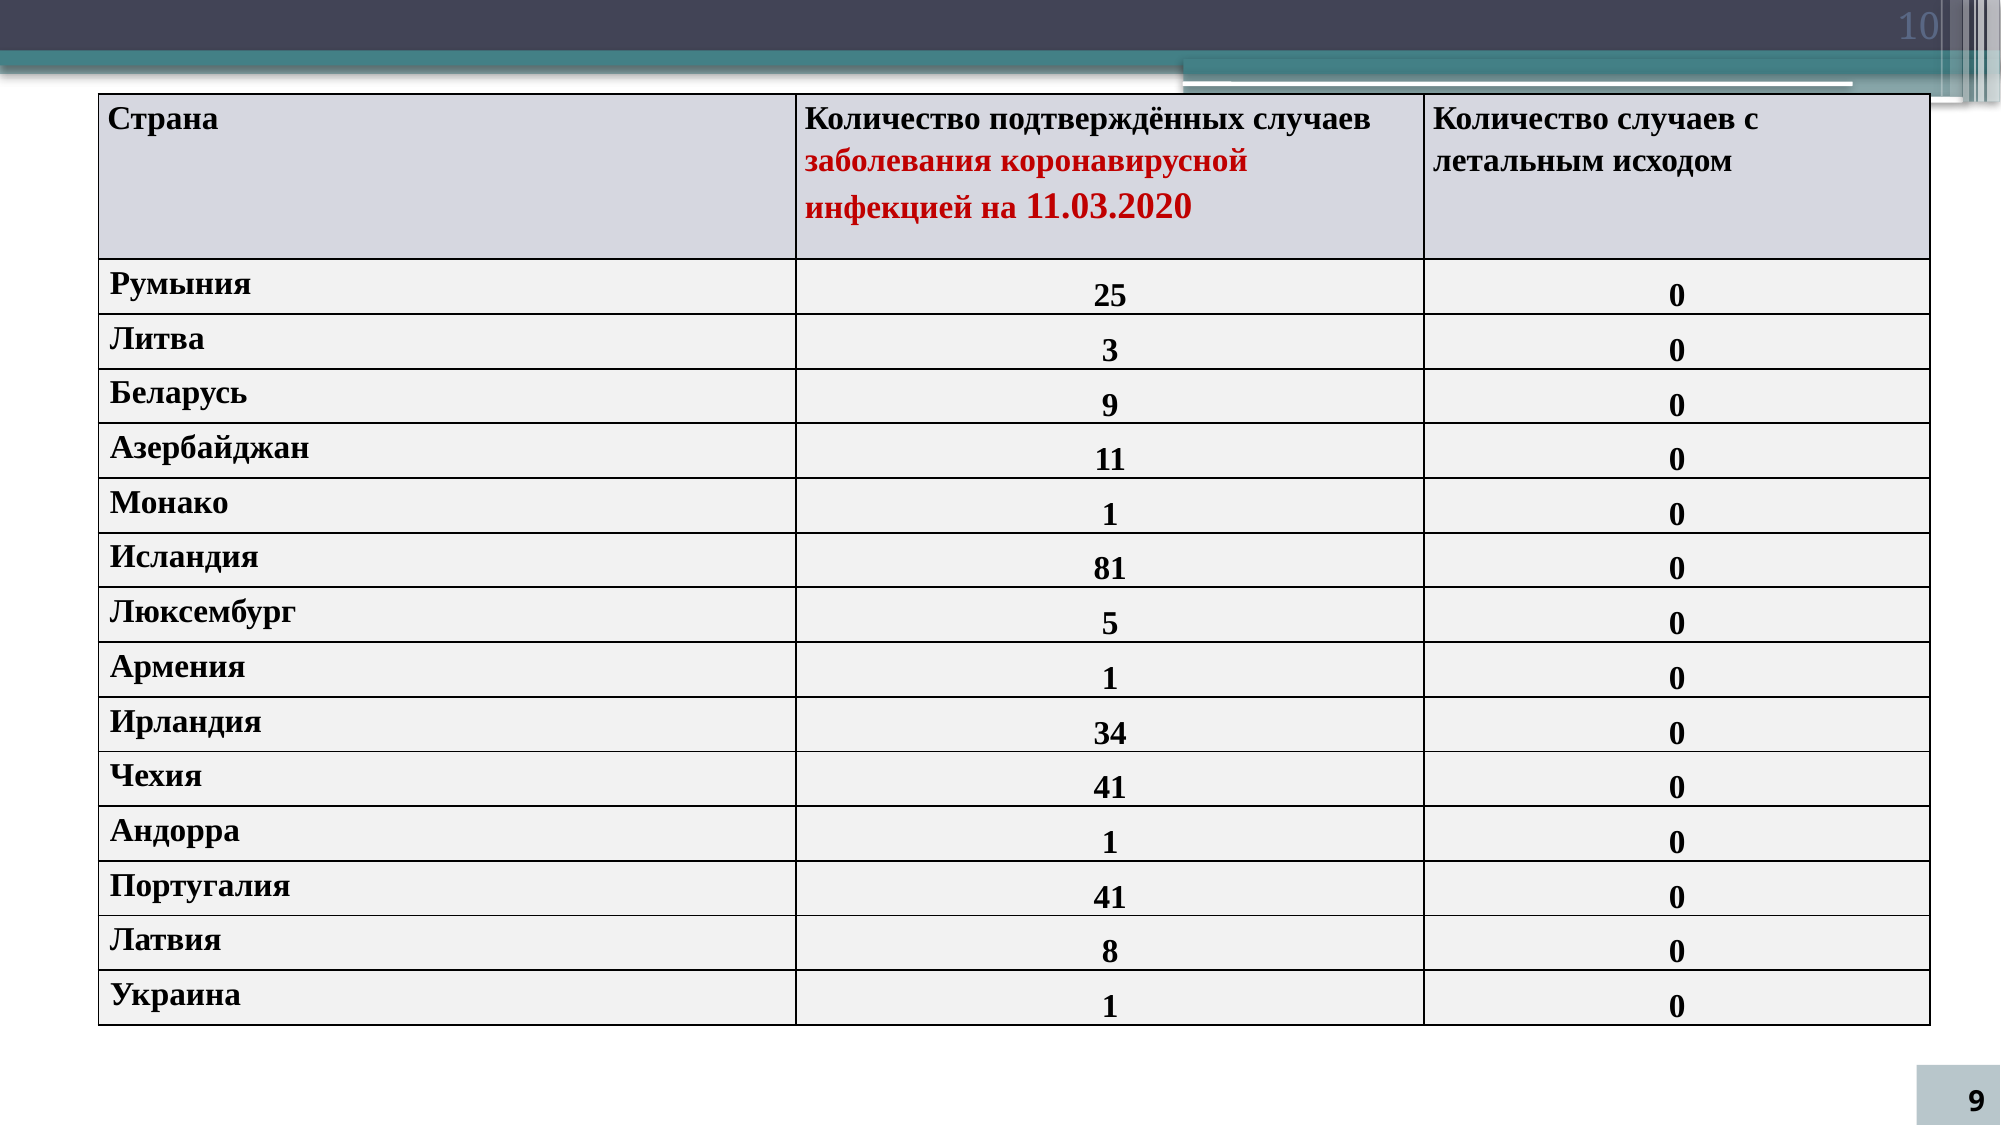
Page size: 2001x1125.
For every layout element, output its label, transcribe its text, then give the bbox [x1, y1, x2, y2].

table_cell 0 [1425, 862, 1929, 915]
table_cell Исландия [99, 534, 795, 586]
table_cell 81 [797, 534, 1423, 586]
table_header Страна [99, 95, 795, 258]
table_cell 3 [797, 315, 1423, 368]
table_cell 0 [1425, 588, 1929, 641]
table_cell Румыния [99, 260, 795, 313]
table_cell Ирландия [99, 698, 795, 751]
table_cell 1 [797, 479, 1423, 532]
table_cell Люксембург [99, 588, 795, 641]
table_cell Монако [99, 479, 795, 532]
table_cell 0 [1425, 315, 1929, 368]
table_cell Латвия [99, 916, 795, 969]
table_cell 8 [797, 916, 1423, 969]
table_cell Португалия [99, 862, 795, 915]
table_cell 0 [1425, 643, 1929, 696]
table_cell 25 [797, 260, 1423, 313]
table_cell 1 [797, 807, 1423, 860]
table_cell Чехия [99, 752, 795, 805]
table_cell 0 [1425, 424, 1929, 477]
table_cell 5 [797, 588, 1423, 641]
table_header Количество случаев с летальным исходом [1425, 95, 1929, 258]
table_cell Литва [99, 315, 795, 368]
table_cell 9 [797, 370, 1423, 422]
table_cell 1 [797, 643, 1423, 696]
table_cell Андорра [99, 807, 795, 860]
slide_number 10 [1788, 0, 1955, 61]
table_cell 0 [1425, 534, 1929, 586]
table_cell 0 [1425, 916, 1929, 969]
table_header Количество подтверждённых случаев заболевания коронавирусной инфекцией на 11.03.2020 [797, 95, 1423, 258]
table_cell 11 [797, 424, 1423, 477]
table_cell 0 [1425, 752, 1929, 805]
table_cell Армения [99, 643, 795, 696]
table_cell Азербайджан [99, 424, 795, 477]
table_cell 34 [797, 698, 1423, 751]
table_cell 0 [1425, 807, 1929, 860]
table_cell 41 [797, 862, 1423, 915]
table_cell 0 [1425, 260, 1929, 313]
table_cell 0 [1425, 698, 1929, 751]
table_cell 0 [1425, 370, 1929, 422]
table_cell Беларусь [99, 370, 795, 422]
text_box 9 [1916, 1064, 2000, 1125]
table_cell 1 [797, 971, 1423, 1024]
table_cell 0 [1425, 971, 1929, 1024]
table_cell 0 [1425, 479, 1929, 532]
table_cell Украина [99, 971, 795, 1024]
table_cell 41 [797, 752, 1423, 805]
